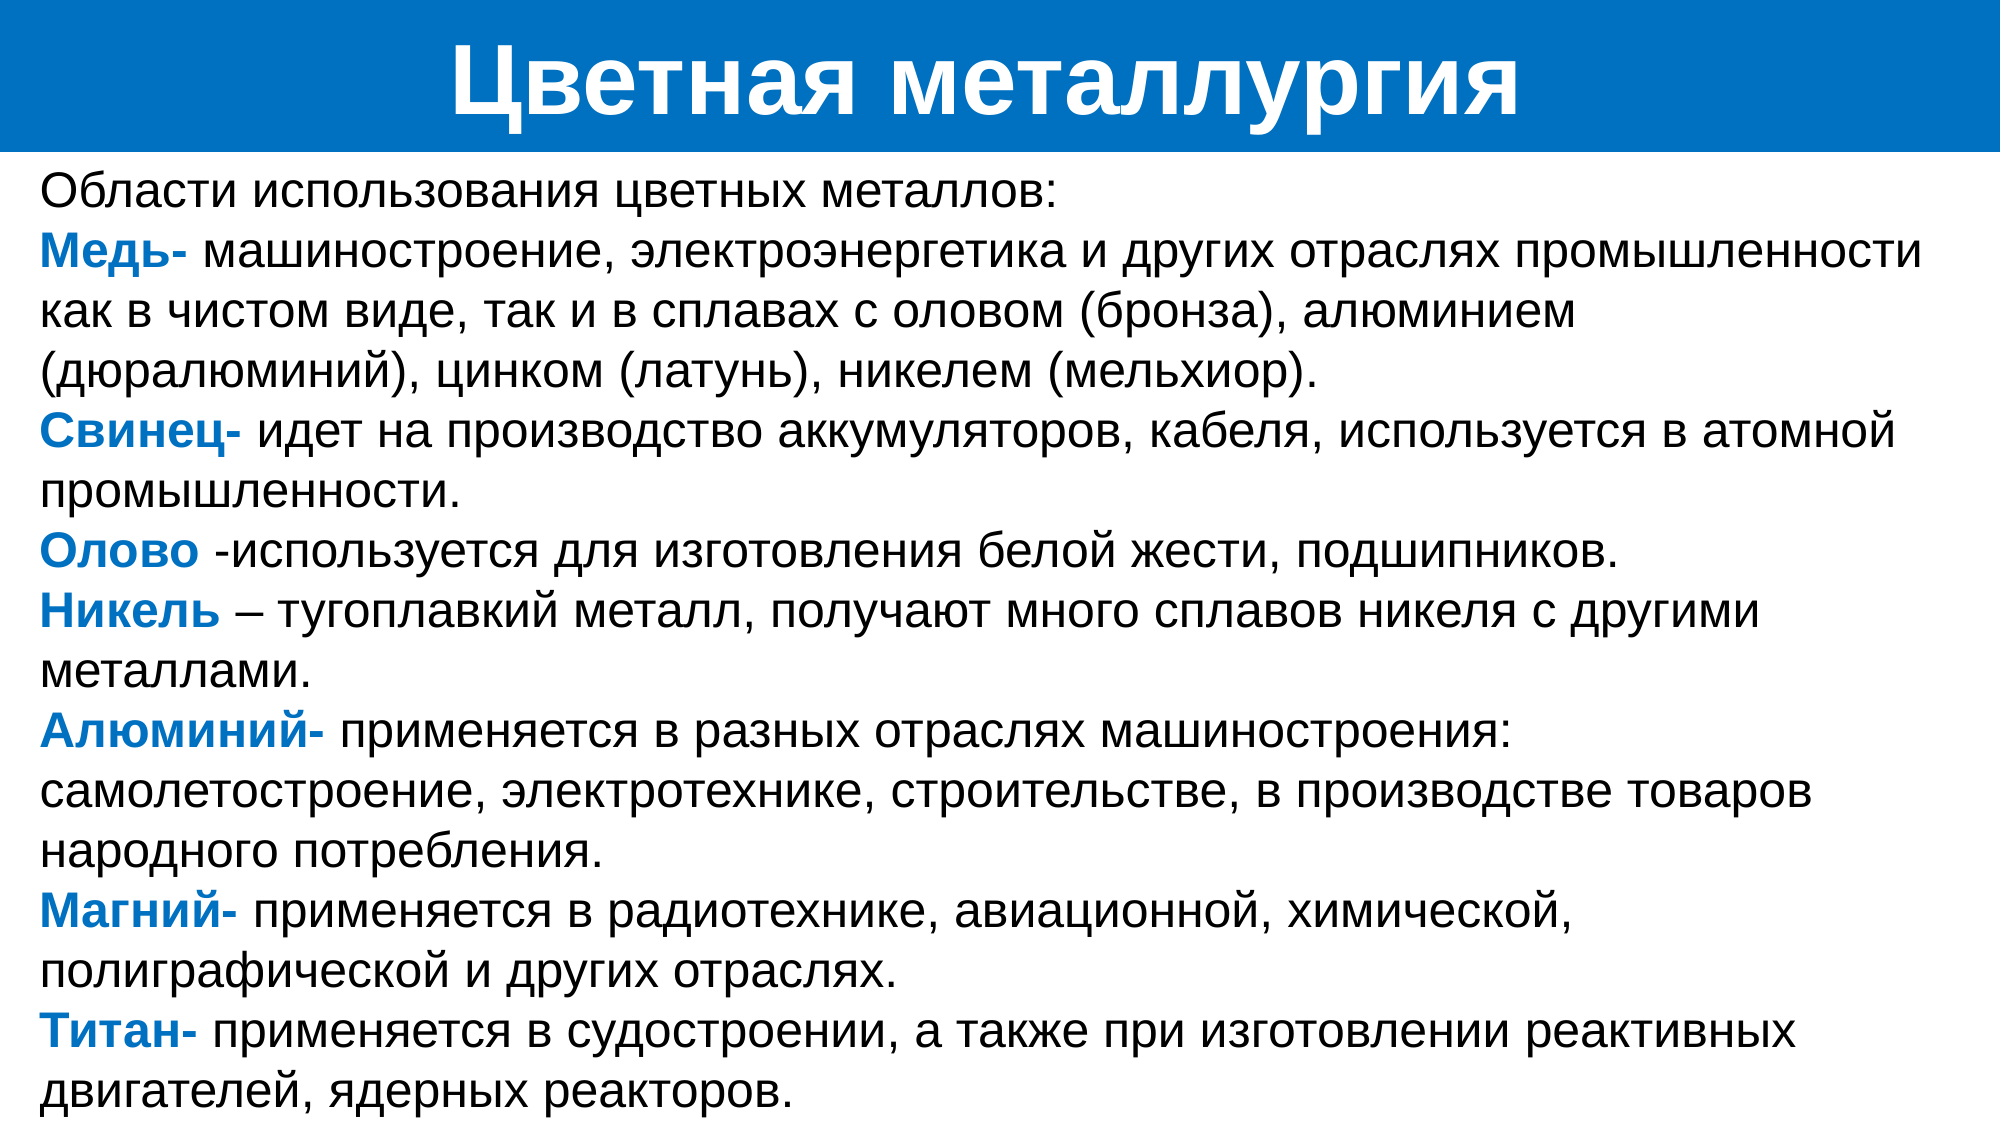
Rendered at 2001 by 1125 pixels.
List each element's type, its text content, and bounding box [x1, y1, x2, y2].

text_box Области использования цветных металлов: Медь- машиностроение, электроэнергетика и других отраслях промышленности как в чистом виде, так и в сплавах с оловом (бронза), алюминием (дюралюминий), цинком (латунь), никелем (мельхиор). Свинец- идет на производство аккумуляторов, кабеля, используется в атомной промышленности. Олово -используется для изготовления белой жести, подшипников. Никель – тугоплавкий металл, получают много сплавов никеля с другими металлами. Алюминий- применяется в разных отраслях машиностроения: самолетостроение, электротехнике, строительстве, в производстве товаров народного потребления. Магний- применяется в радиотехнике, авиационной, химической, полиграфической и других отраслях. Титан- применяется в судостроении, а также при изготовлении реактивных двигателей, ядерных реакторов. [24, 152, 1975, 1125]
text_box Цветная металлургия [0, 0, 2000, 152]
